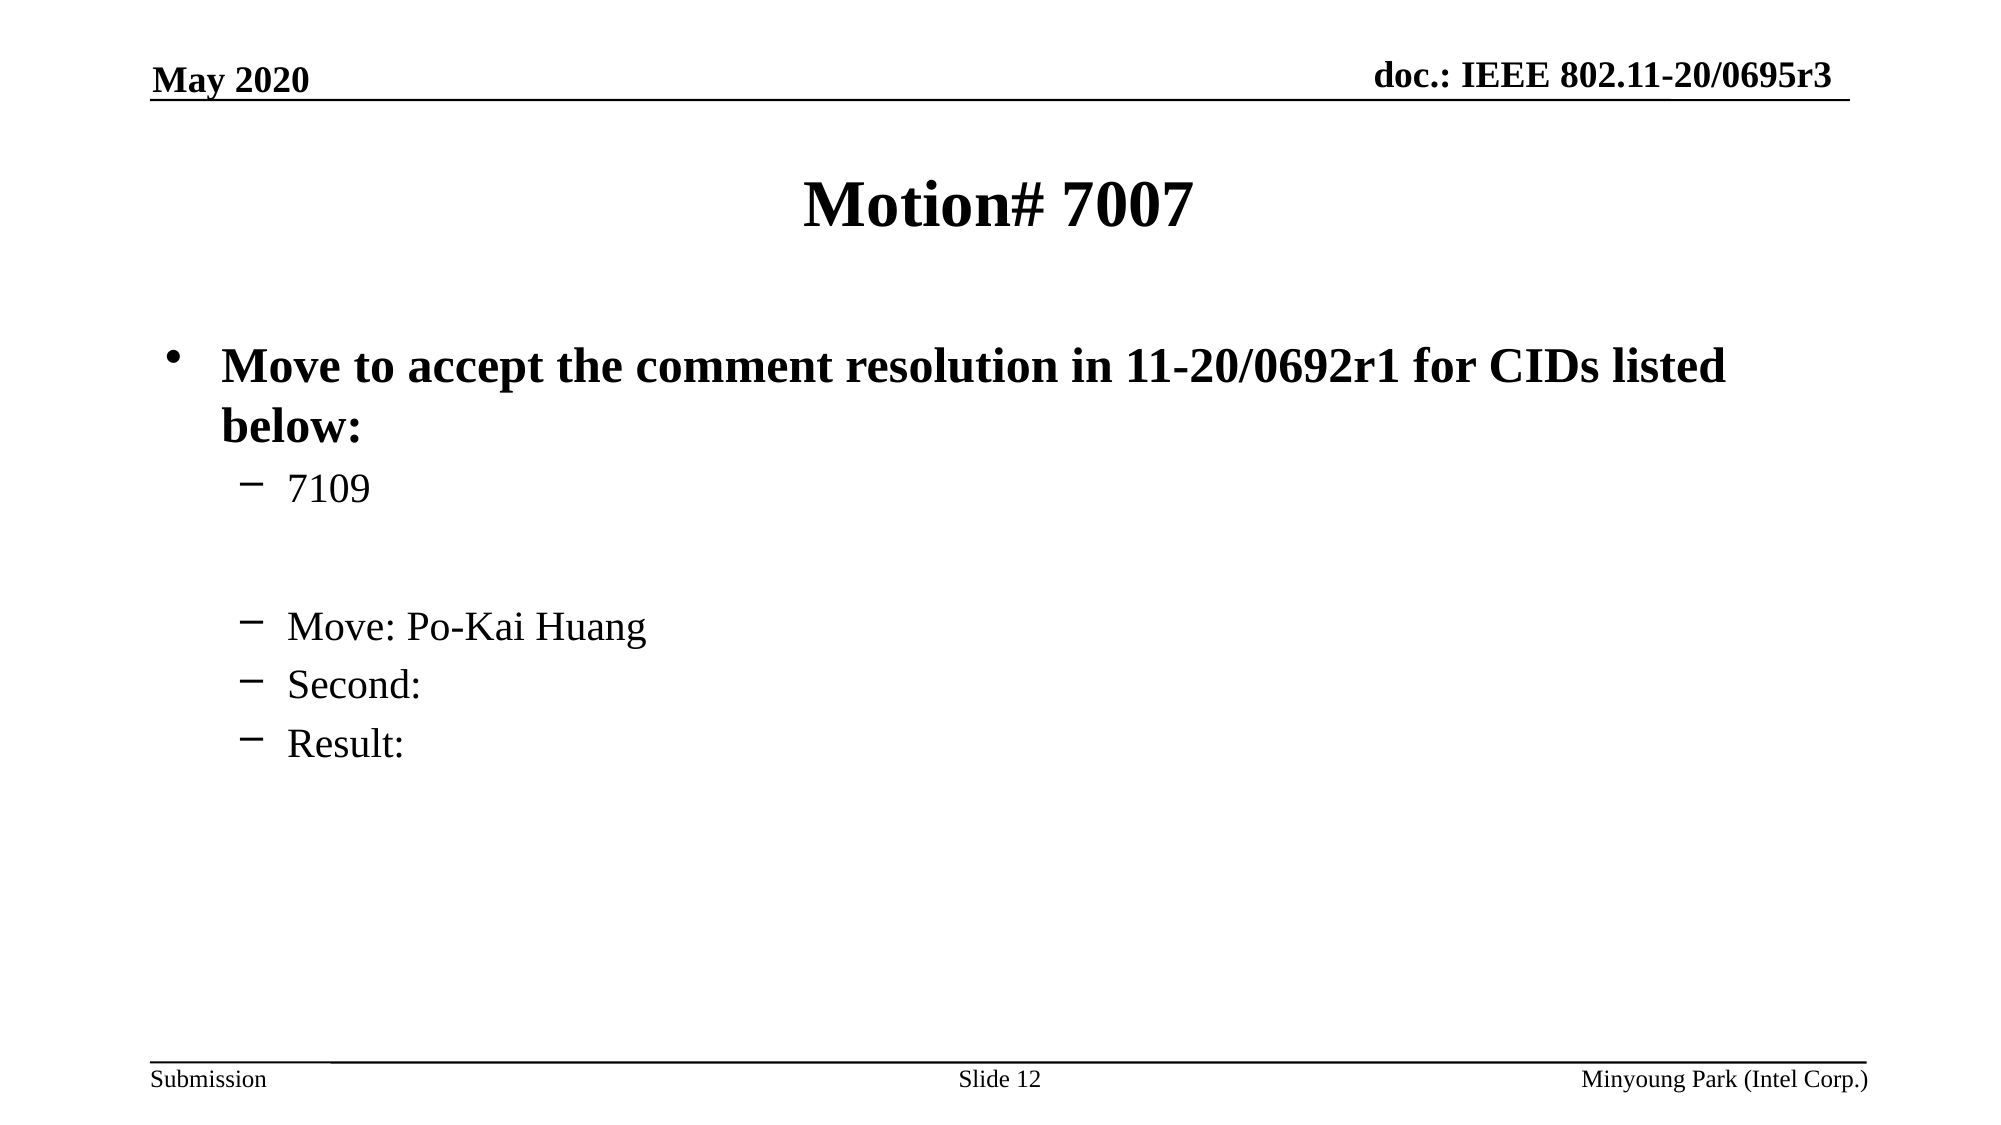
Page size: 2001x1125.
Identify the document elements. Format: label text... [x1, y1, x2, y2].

slide_number Slide 12 [957, 1061, 1042, 1093]
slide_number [152, 54, 347, 101]
footer Minyoung Park (Intel Corp.) [1266, 1061, 1869, 1093]
list Move to accept the comment resolution in 11-20/0692r1 for CIDs listed below: 7109 Move: Po-Kai Huang Second: Result: [150, 324, 1850, 1000]
title Motion# 7007 [150, 112, 1850, 288]
